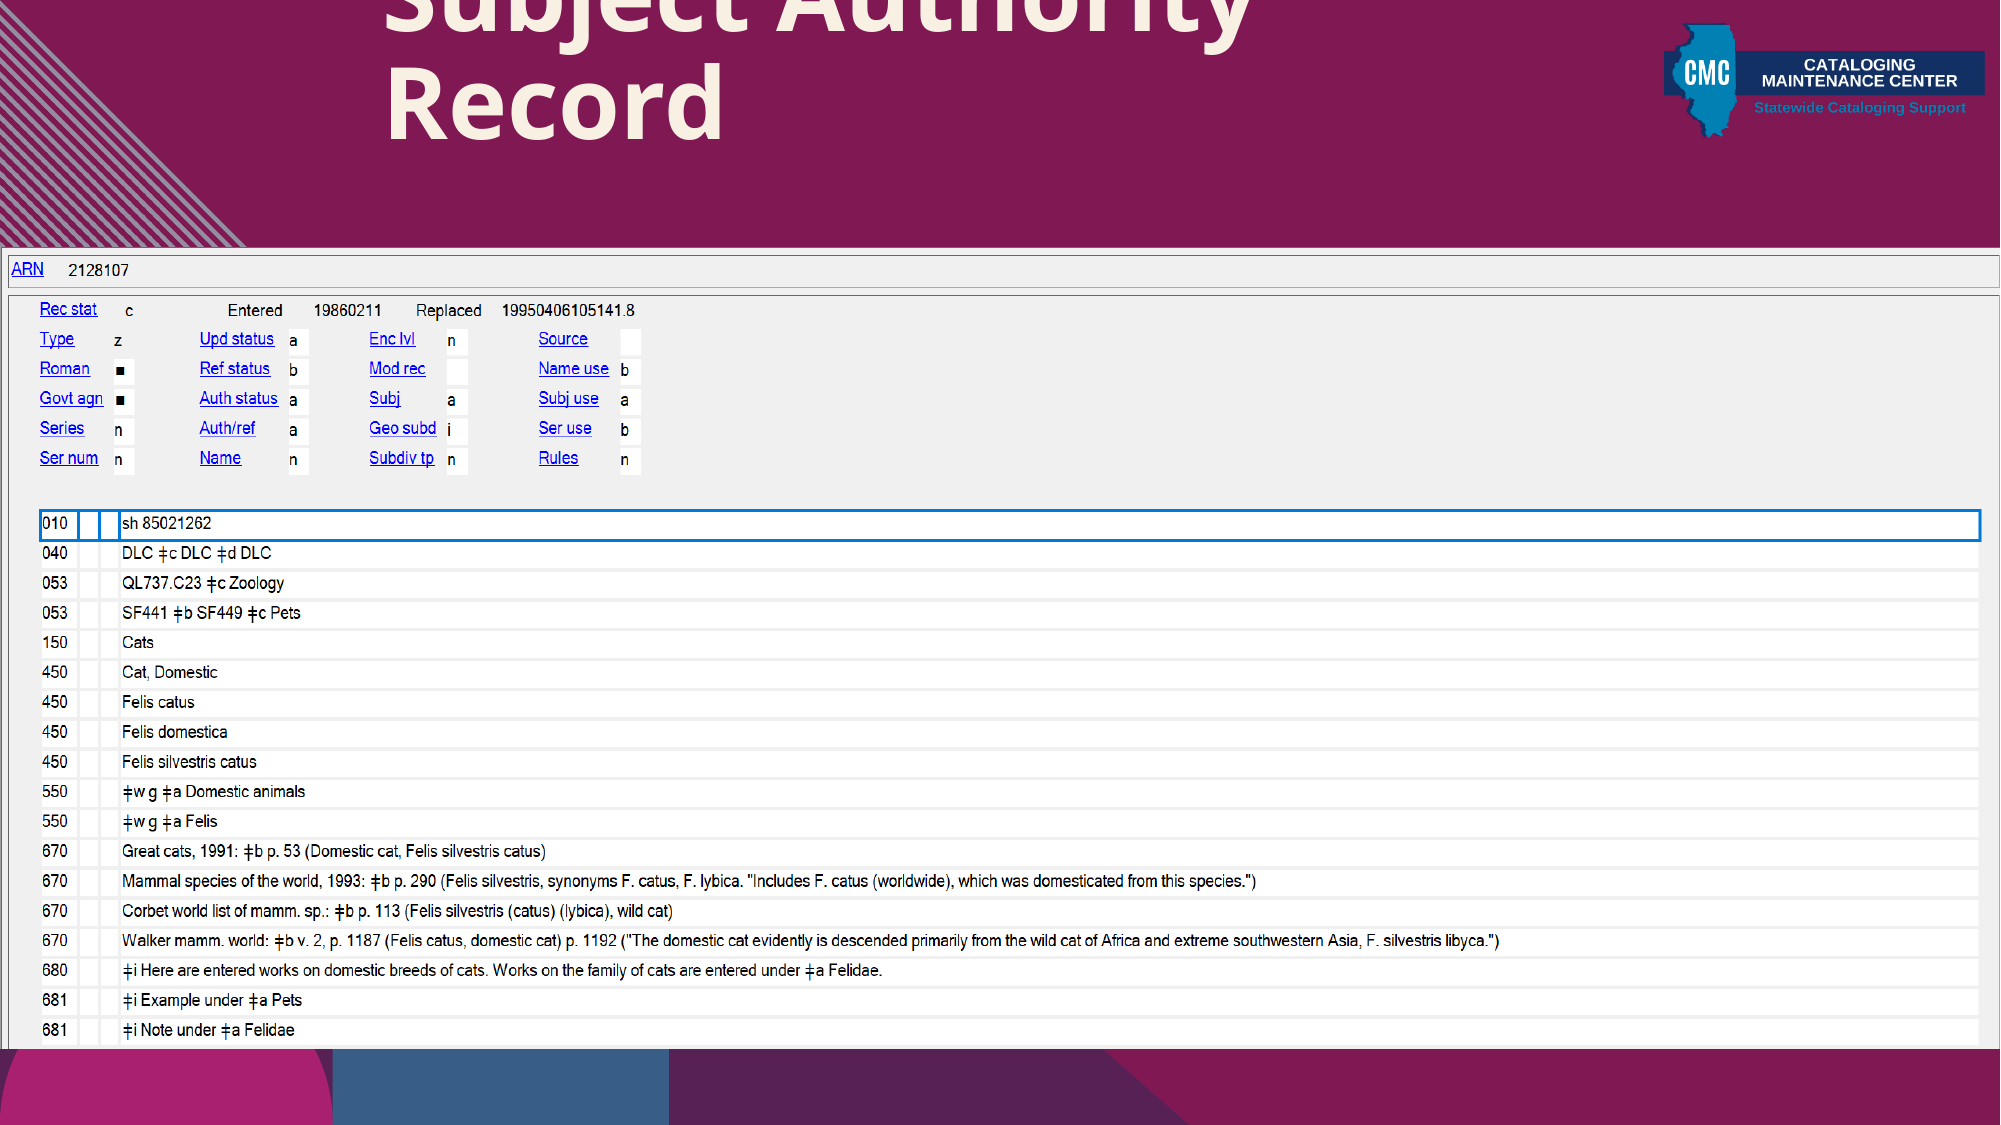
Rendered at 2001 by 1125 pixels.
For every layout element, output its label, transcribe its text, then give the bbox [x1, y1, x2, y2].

picture [0, 0, 2000, 1049]
picture [1664, 21, 1985, 139]
title Subject Authority Record [367, 0, 1633, 169]
